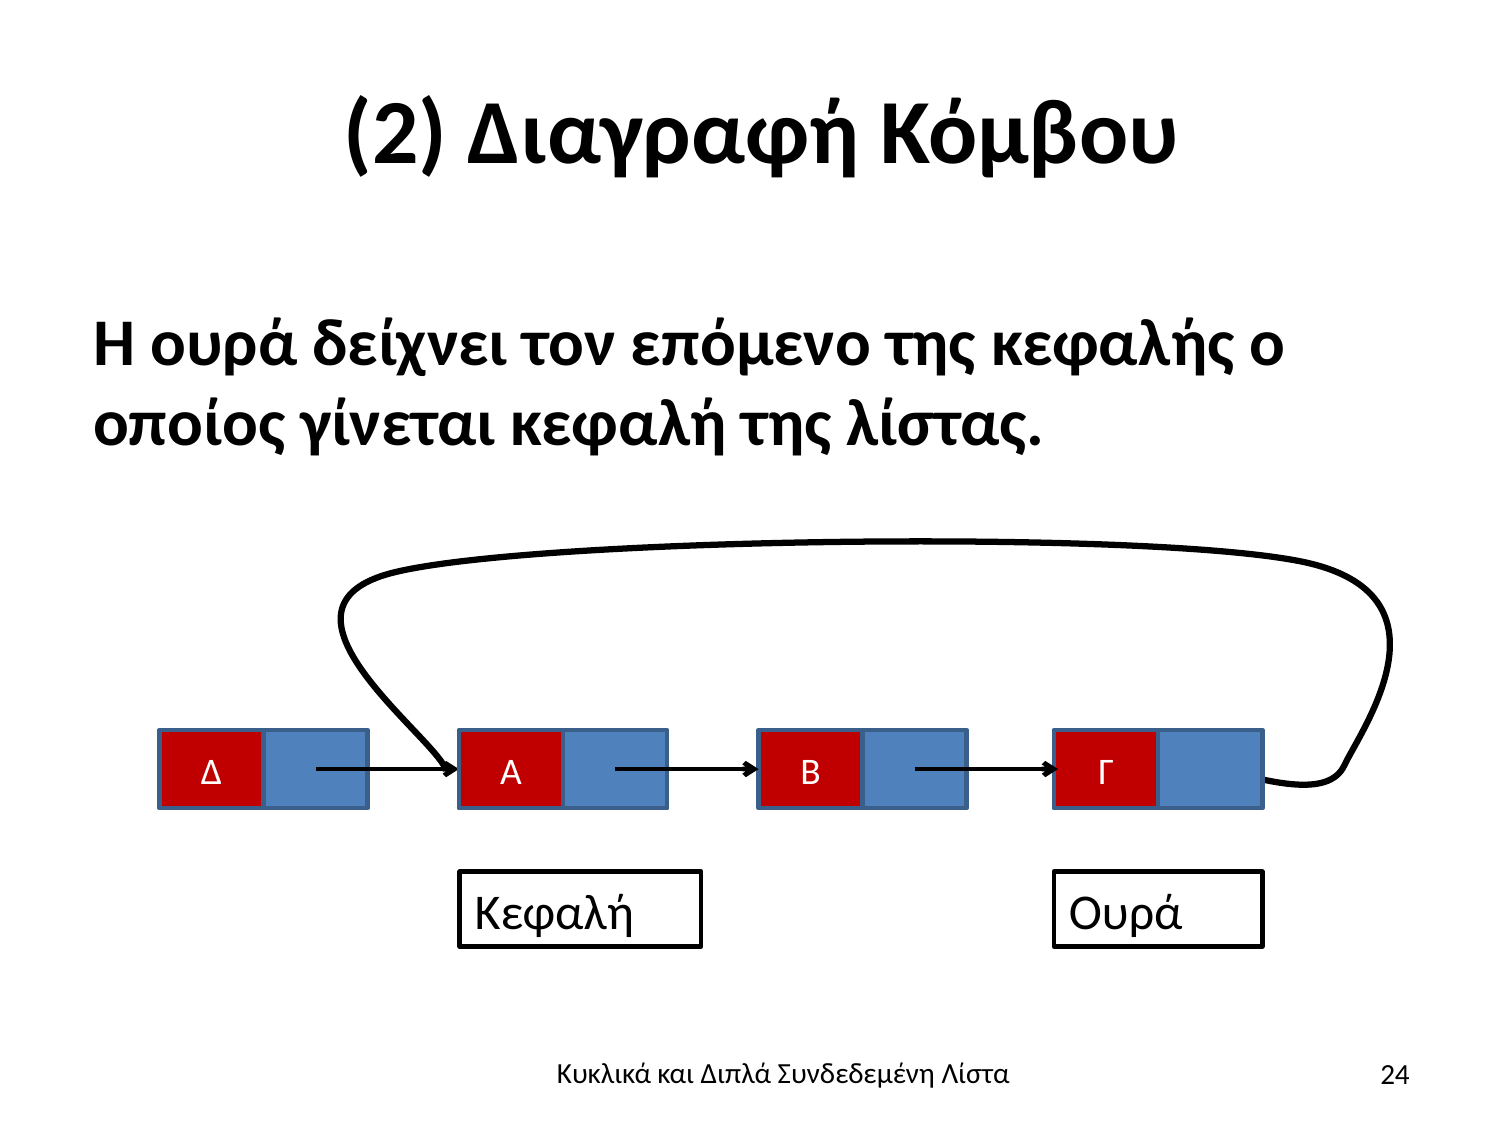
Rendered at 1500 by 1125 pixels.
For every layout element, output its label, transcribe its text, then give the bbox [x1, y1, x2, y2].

text_box Α [457, 728, 561, 810]
text_box Κεφαλή [459, 871, 701, 947]
text_box Ουρά [1053, 871, 1263, 947]
text_box [861, 728, 969, 810]
text_box Δ [157, 728, 261, 810]
text_box Β [756, 728, 861, 810]
text_box [1156, 728, 1264, 810]
text_box [561, 728, 669, 810]
text_box Γ [1052, 728, 1156, 810]
slide_number 24 [1074, 1042, 1425, 1103]
text_box [340, 541, 1390, 785]
text_box Κυκλικά και Διπλά Συνδεδεμένη Λίστα [521, 1046, 1046, 1125]
title (2) Διαγραφή Κόμβου [76, 23, 1447, 231]
text_box [261, 728, 370, 810]
text_box Η ουρά δείχνει τον επόμενο της κεφαλής ο οποίος γίνεται κεφαλή της λίστας. [76, 290, 1436, 468]
